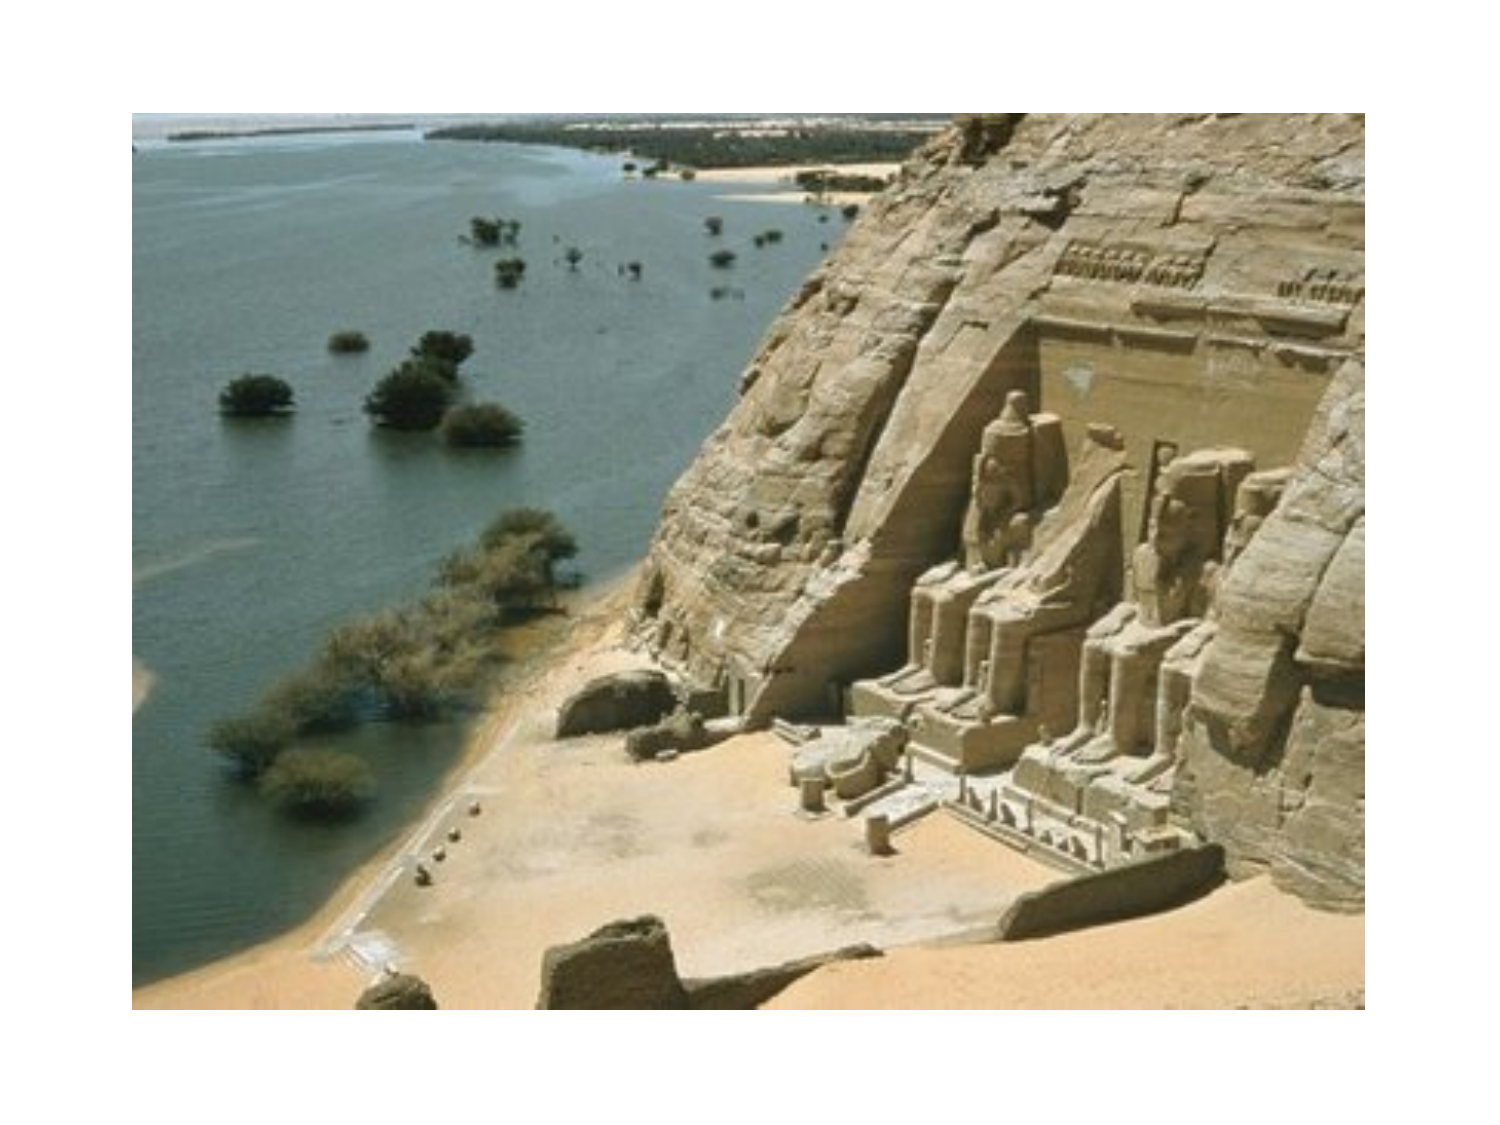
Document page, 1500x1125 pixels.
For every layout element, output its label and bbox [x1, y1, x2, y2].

picture [132, 113, 1365, 1010]
